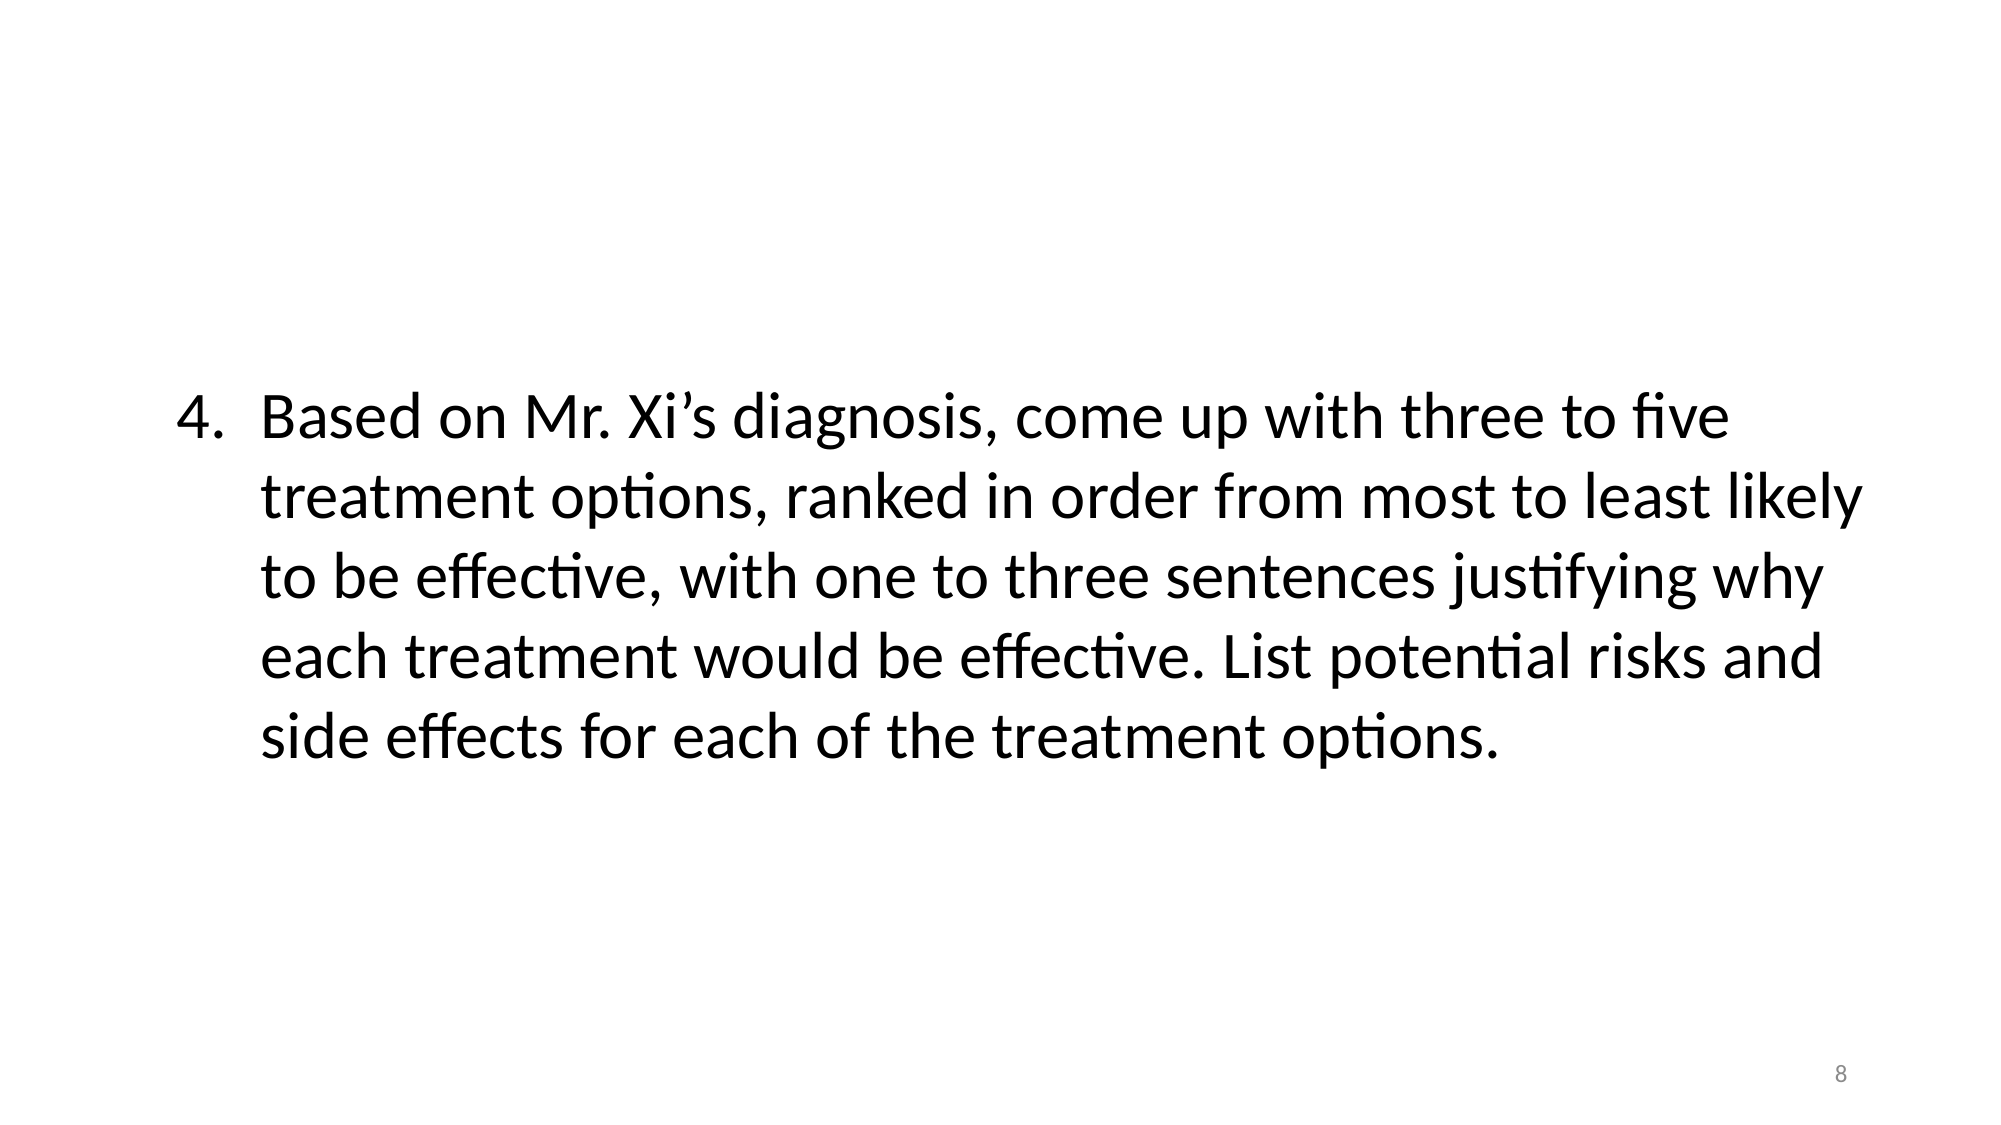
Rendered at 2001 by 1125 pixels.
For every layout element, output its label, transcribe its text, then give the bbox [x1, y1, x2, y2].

text_box Based on Mr. Xi’s diagnosis, come up with three to five treatment options, ranked in order from most to least likely to be effective, with one to three sentences justifying why each treatment would be effective. List potential risks and side effects for each of the treatment options. [161, 364, 1909, 780]
slide_number 8 [1412, 1042, 1863, 1103]
